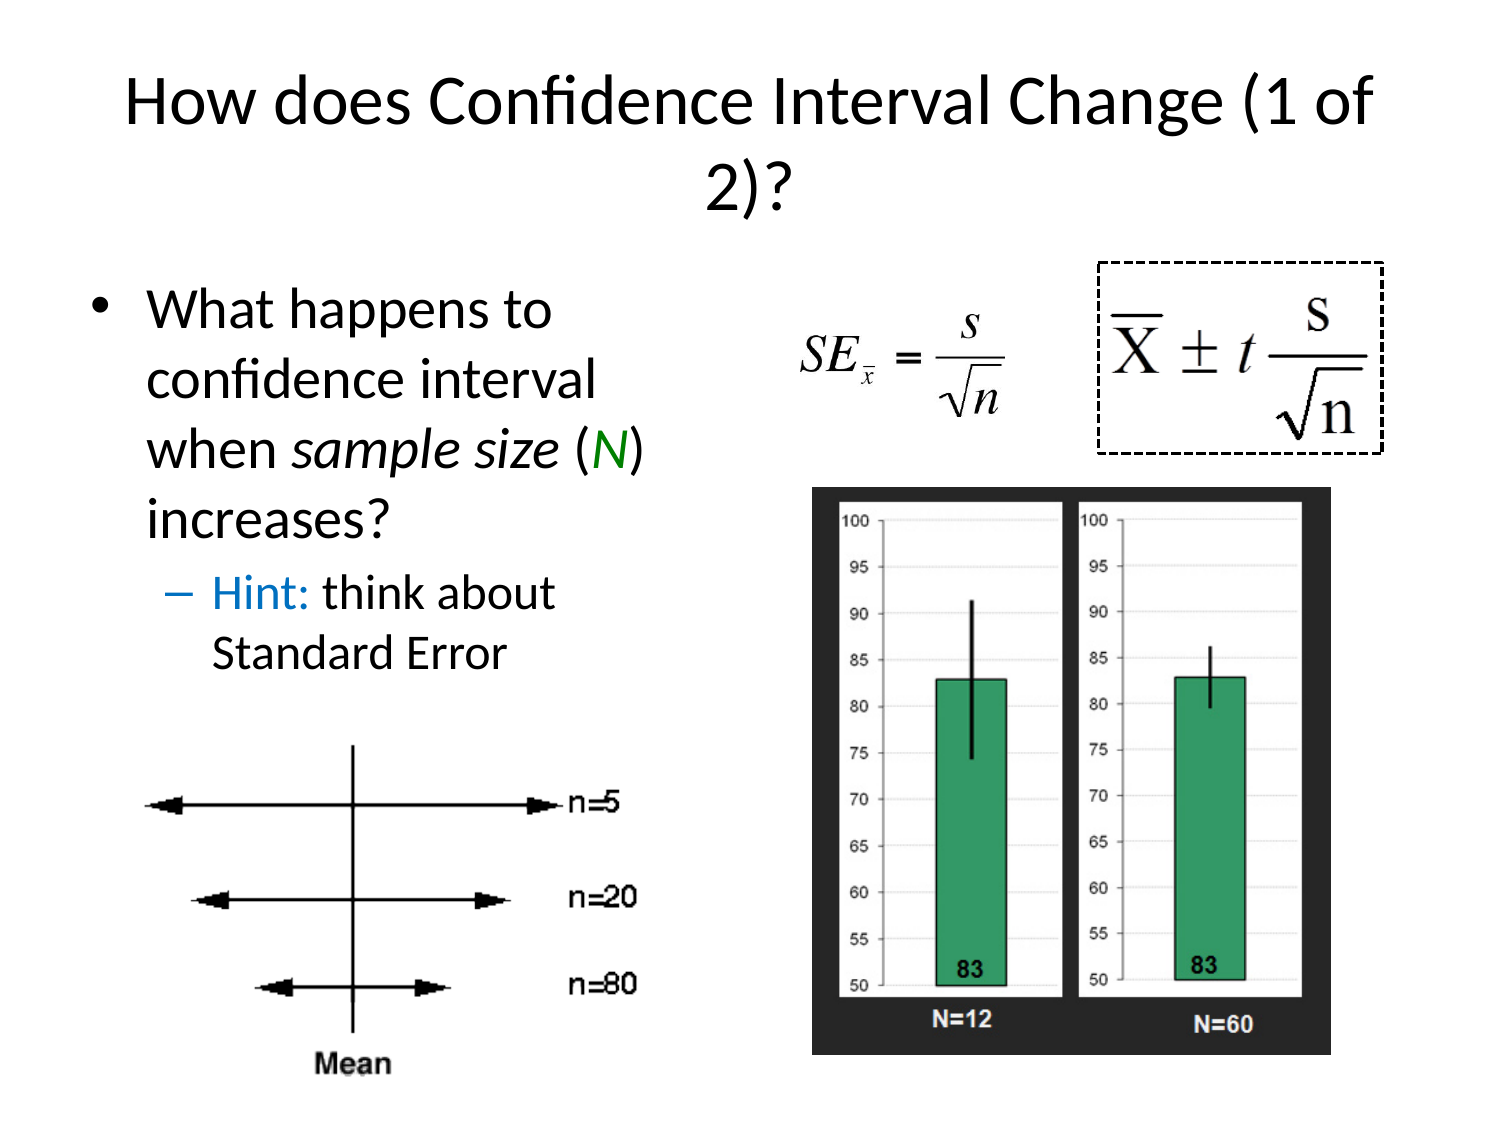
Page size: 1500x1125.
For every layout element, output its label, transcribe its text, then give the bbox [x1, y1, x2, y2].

picture [812, 487, 1331, 1056]
picture [799, 314, 1005, 418]
picture [1099, 263, 1381, 453]
picture [137, 724, 645, 1088]
list What happens to confidence interval when sample size (N) increases? Hint: think about Standard Error [75, 262, 738, 1005]
title How does Confidence Interval Change (1 of 2)? [75, 45, 1425, 233]
